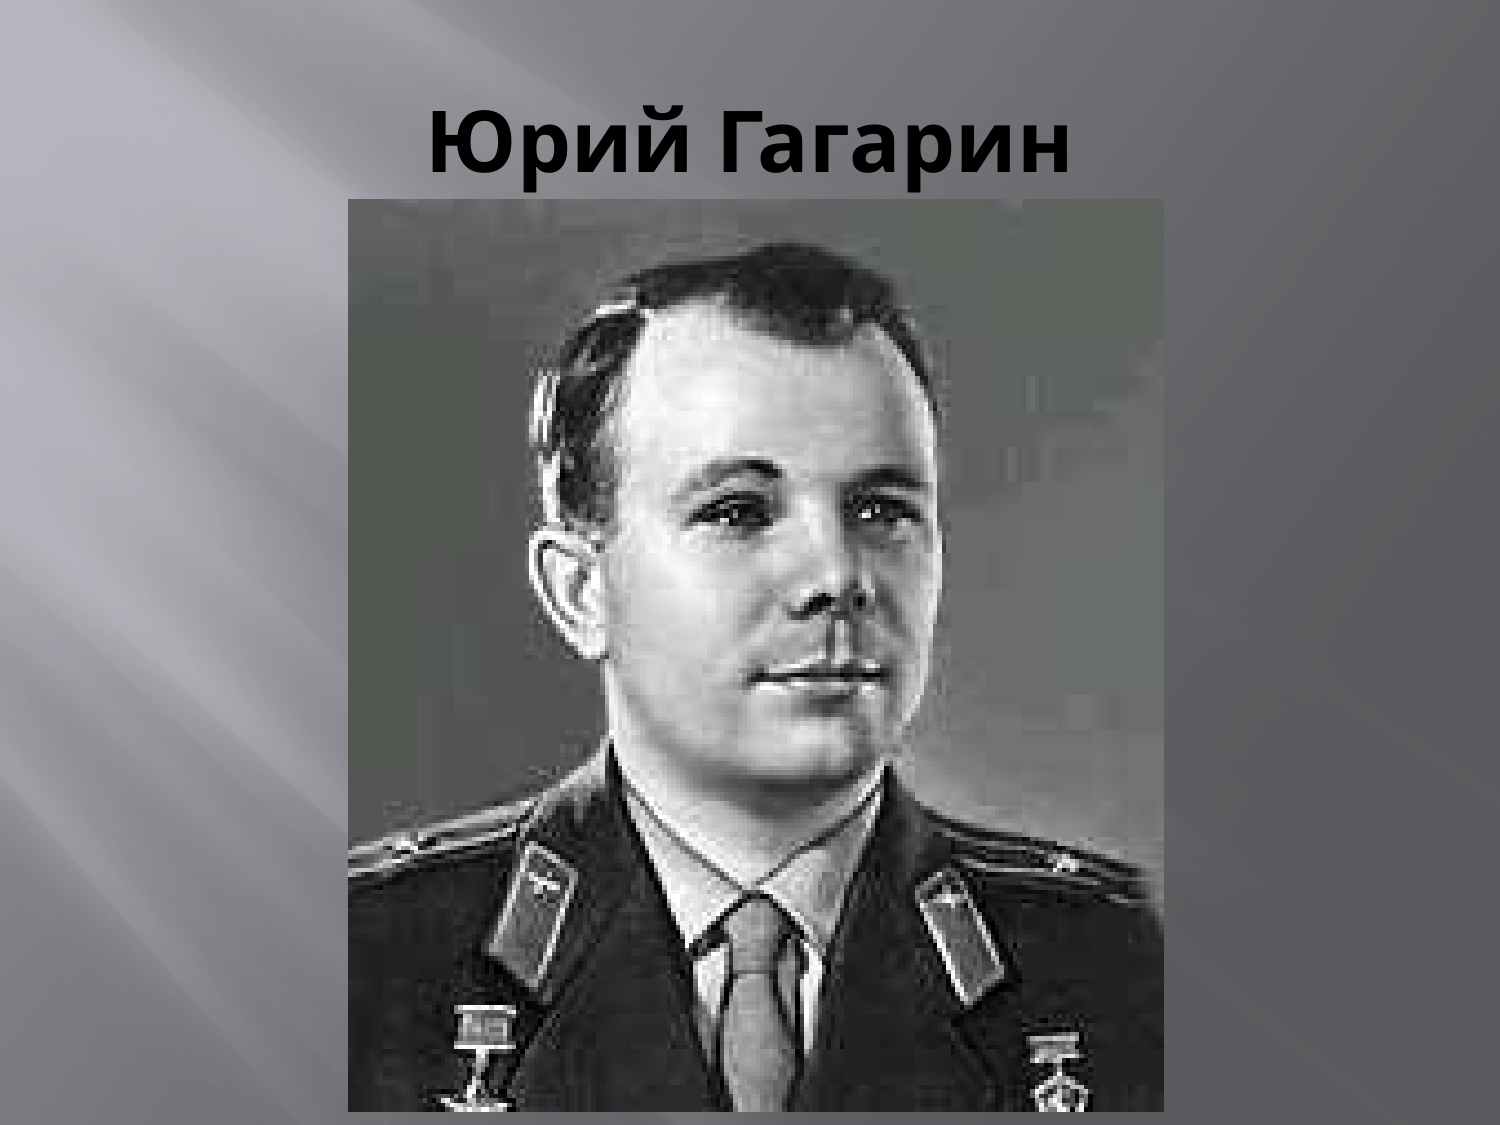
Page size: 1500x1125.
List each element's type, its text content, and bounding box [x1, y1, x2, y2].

title Юрий Гагарин [75, 45, 1425, 233]
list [348, 198, 1164, 1112]
